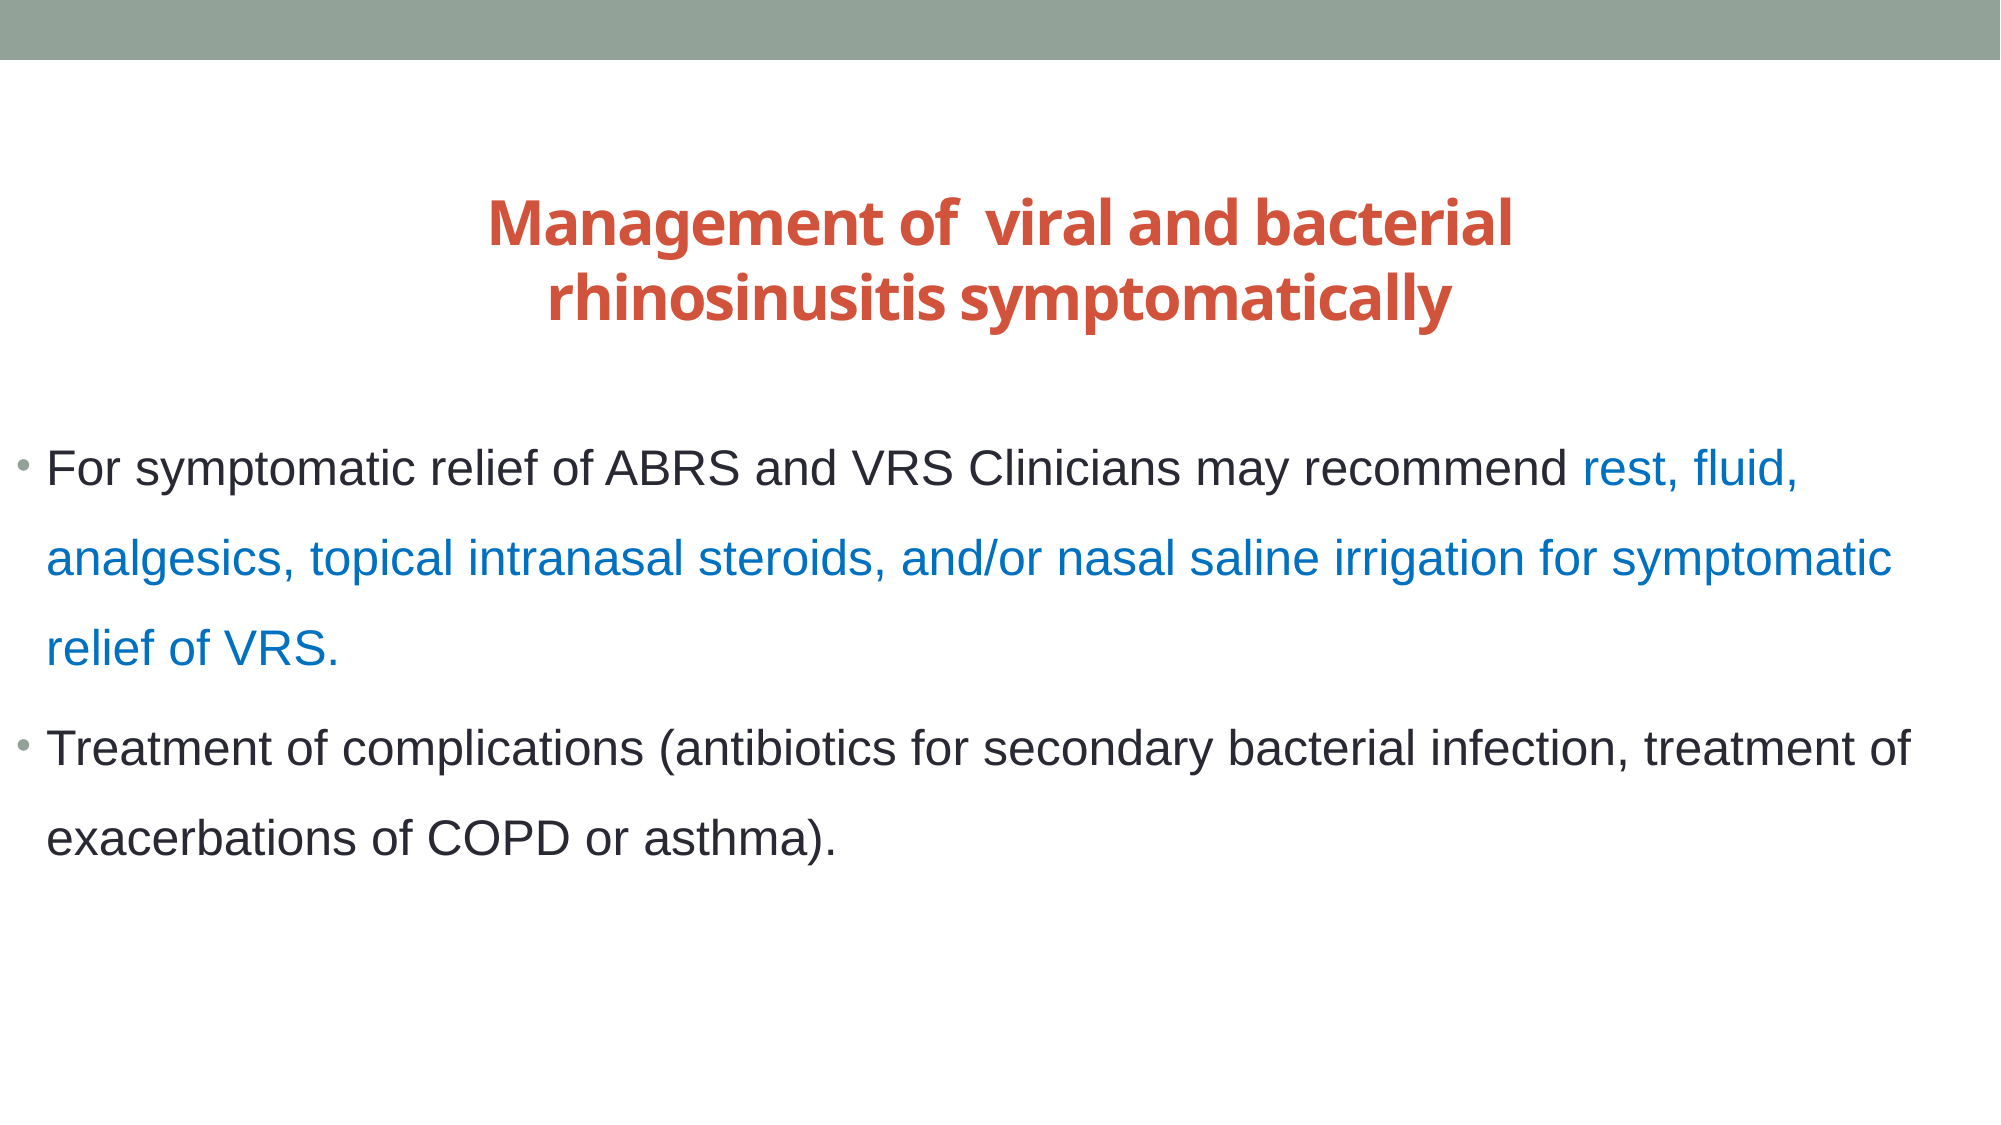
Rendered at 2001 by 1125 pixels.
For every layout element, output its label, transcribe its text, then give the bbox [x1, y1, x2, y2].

list For symptomatic relief of ABRS and VRS Clinicians may recommend rest, fluid, analgesics, topical intranasal steroids, and/or nasal saline irrigation for symptomatic relief of VRS. Treatment of complications (antibiotics for secondary bacterial infection, treatment of exacerbations of COPD or asthma). [1, 397, 2000, 1125]
title Management of viral and bacterial rhinosinusitis symptomatically [324, 62, 1675, 397]
